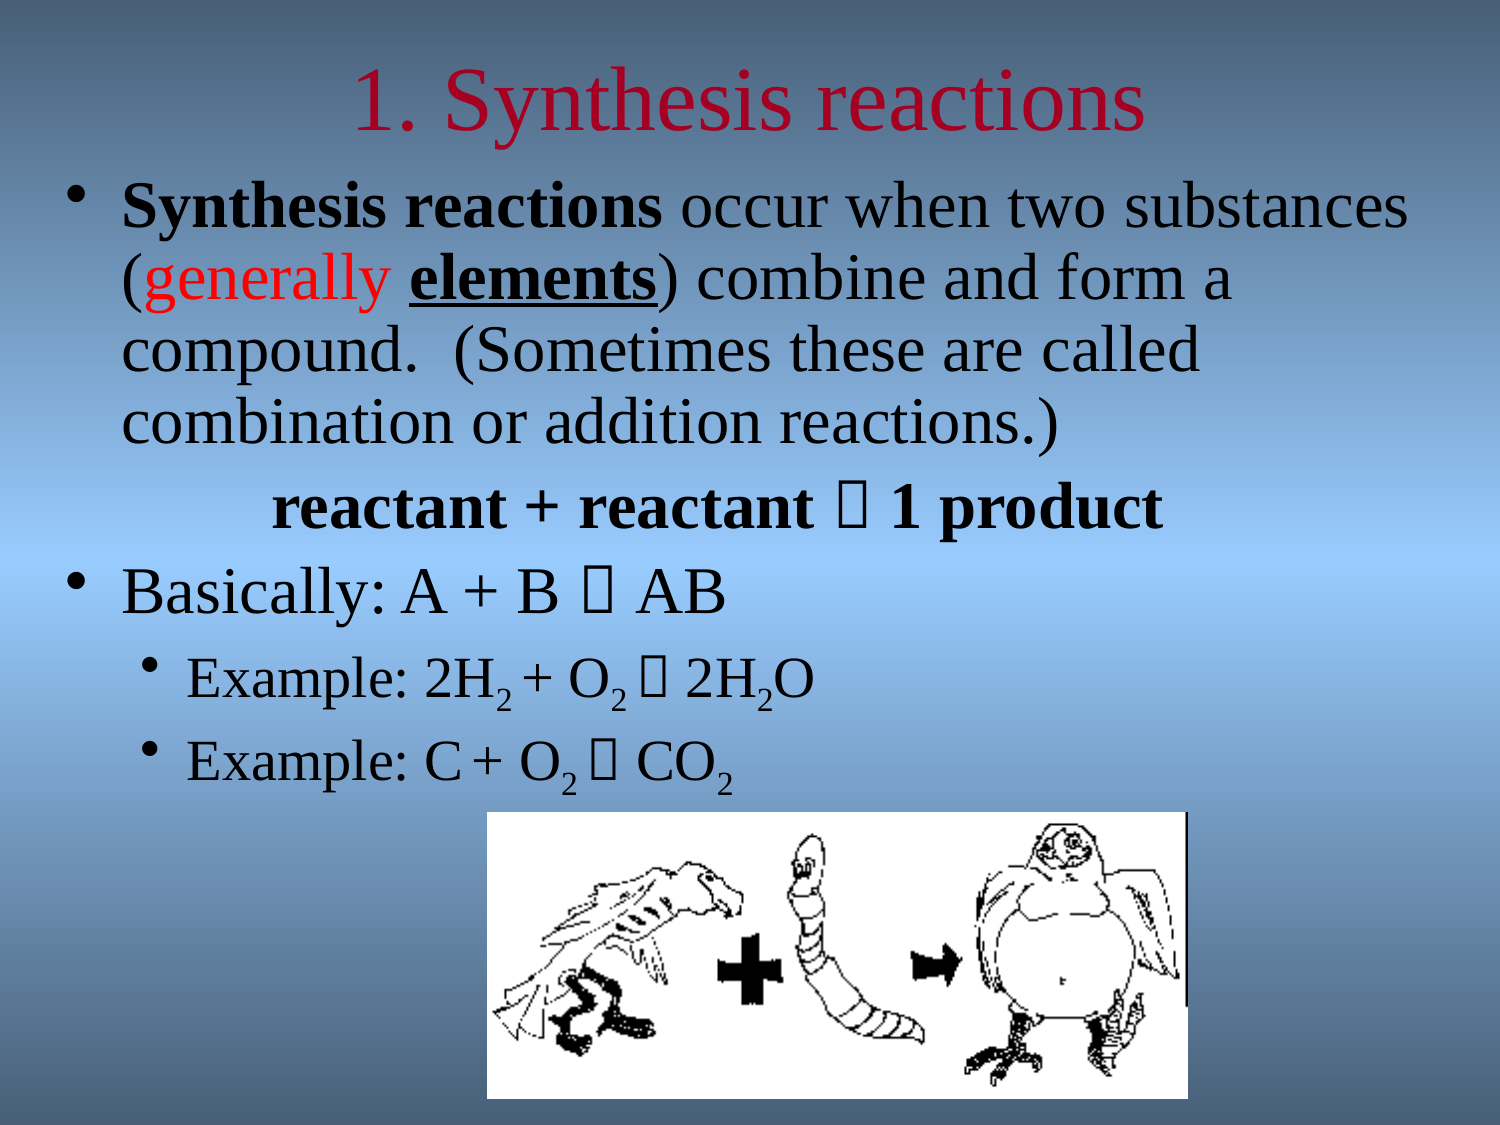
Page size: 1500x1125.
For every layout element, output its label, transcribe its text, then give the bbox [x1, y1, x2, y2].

list Synthesis reactions occur when two substances (generally elements) combine and form a compound. (Sometimes these are called combination or addition reactions.) reactant + reactant  1 product Basically: A + B  AB Example: 2H2 + O2  2H2O Example: C + O2  CO2 [50, 162, 1463, 825]
picture [487, 812, 1188, 1099]
title 1. Synthesis reactions [75, 0, 1425, 162]
